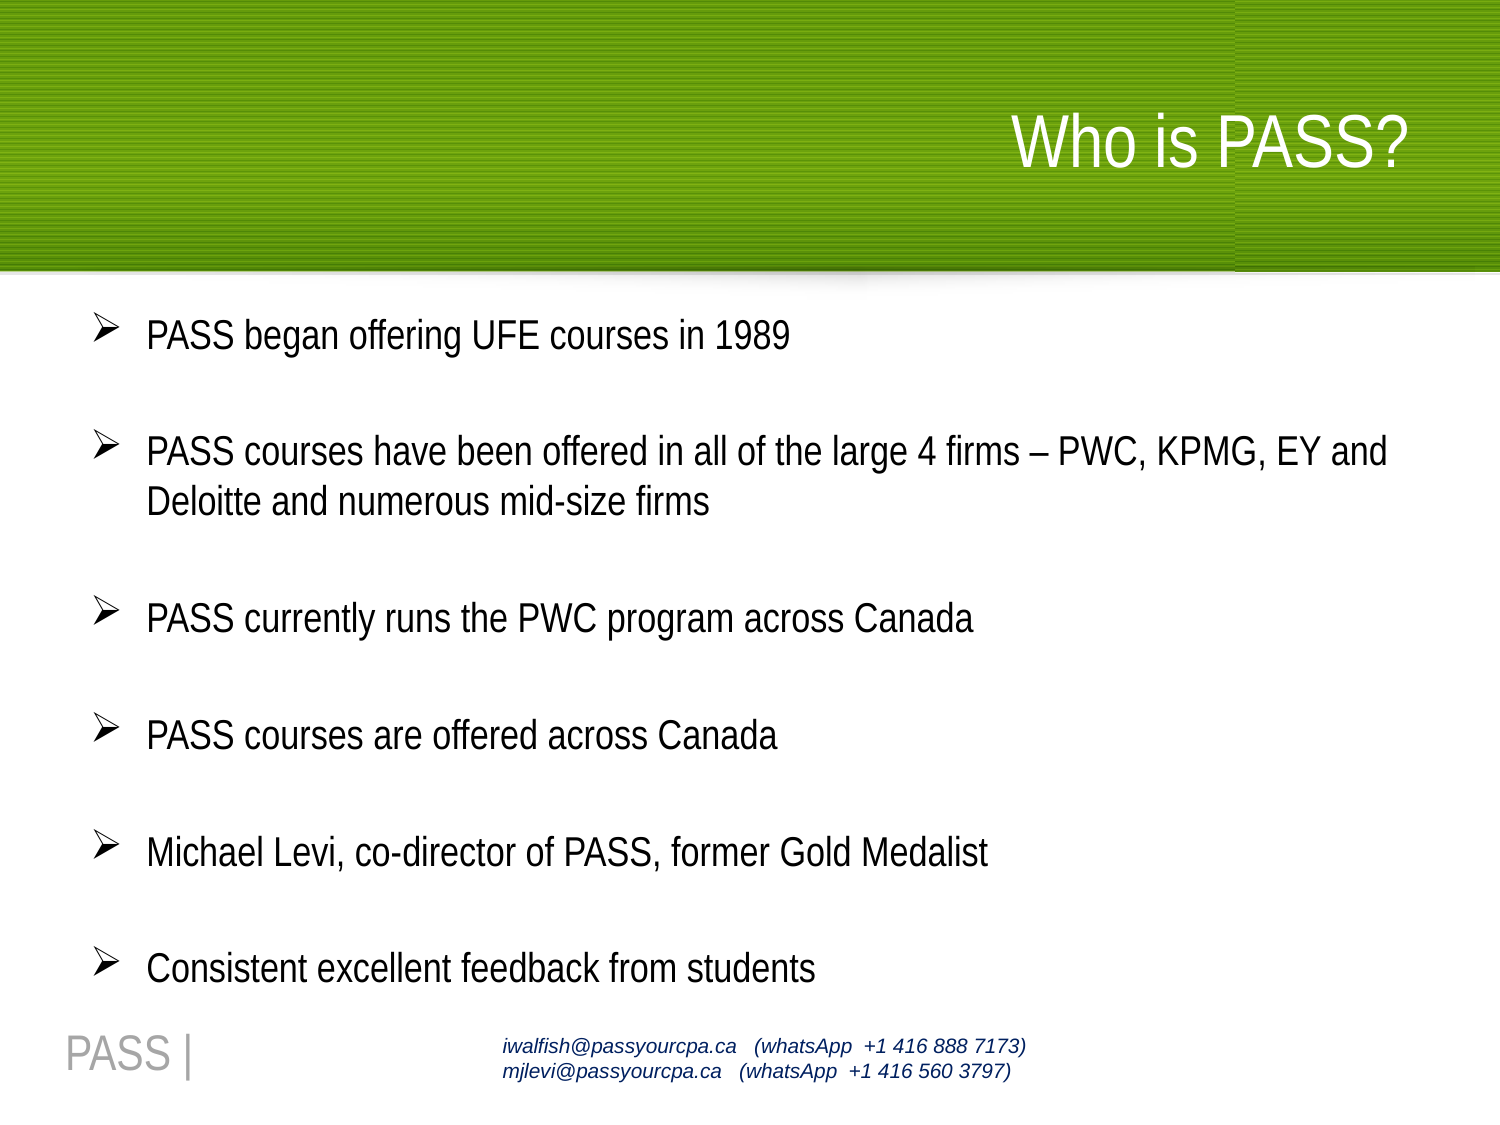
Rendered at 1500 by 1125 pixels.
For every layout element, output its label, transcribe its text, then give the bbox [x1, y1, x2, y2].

picture [0, 0, 1500, 300]
list PASS began offering UFE courses in 1989 PASS courses have been offered in all of the large 4 firms – PWC, KPMG, EY and Deloitte and numerous mid-size firms PASS currently runs the PWC program across Canada PASS courses are offered across Canada Michael Levi, co-director of PASS, former Gold Medalist Consistent excellent feedback from students [75, 299, 1425, 1005]
title Who is PASS? [75, 43, 1425, 232]
